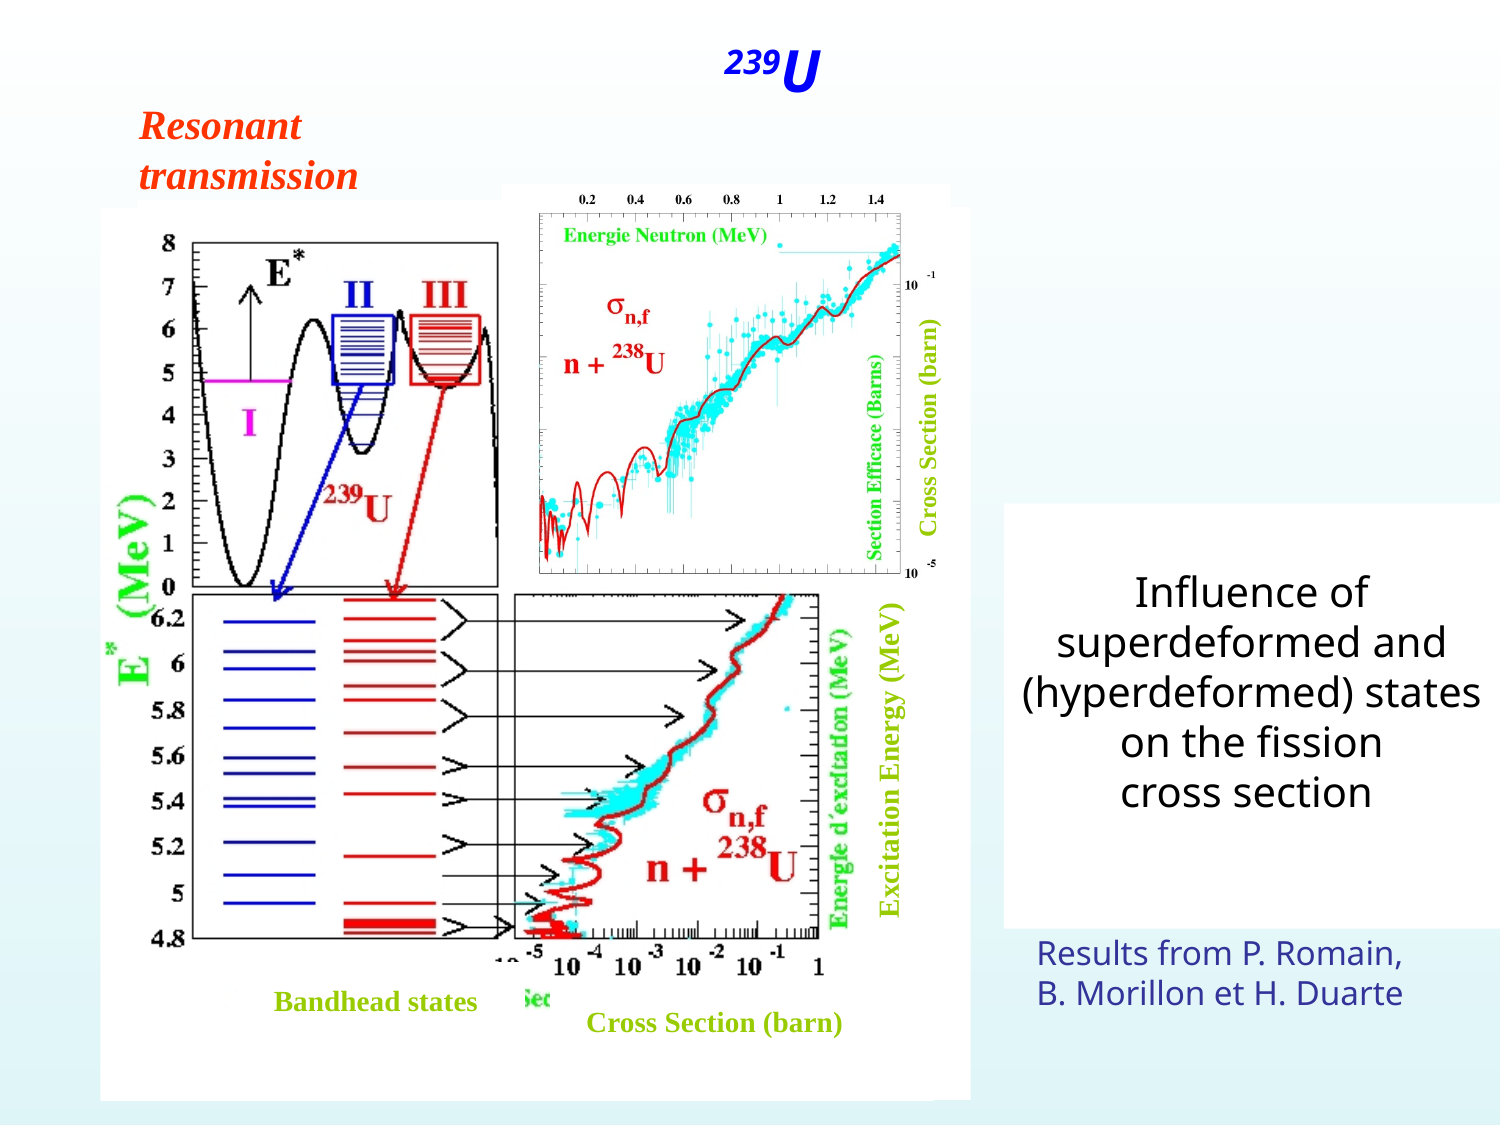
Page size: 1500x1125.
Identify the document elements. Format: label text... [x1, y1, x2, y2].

picture [100, 184, 972, 1102]
text_box Resonant transmission [123, 138, 546, 205]
text_box 239U [123, 0, 1437, 138]
text_box Results from P. Romain, B. Morillon et H. Duarte [1021, 924, 1475, 1020]
text_box Influence of superdeformed and (hyperdeformed) states on the fission cross section [1003, 503, 1500, 929]
